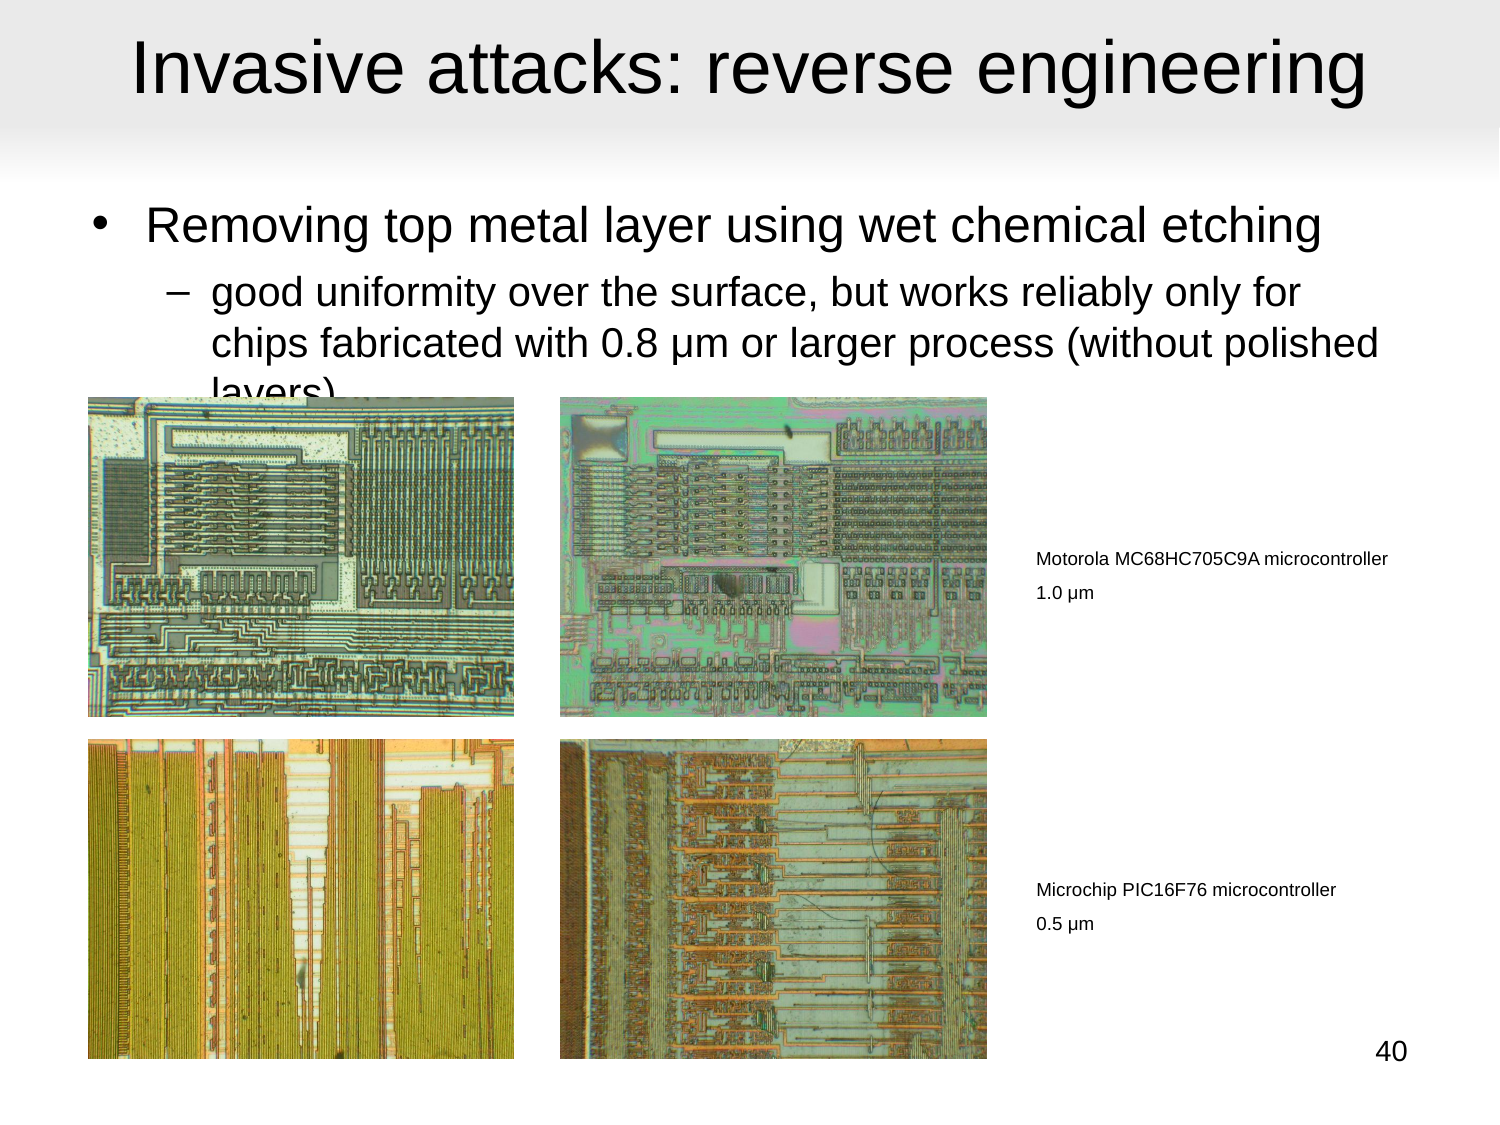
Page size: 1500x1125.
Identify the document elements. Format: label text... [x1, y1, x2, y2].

text_box Motorola MC68HC705C9A microcontroller 1.0 μm [1021, 538, 1435, 611]
title Invasive attacks: reverse engineering [0, 0, 1500, 128]
slide_number 40 [1074, 1024, 1423, 1102]
picture [560, 739, 987, 1059]
text_box Microchip PIC16F76 microcontroller 0.5 μm [1021, 869, 1400, 942]
picture [88, 397, 514, 717]
list Removing top metal layer using wet chemical etching good uniformity over the surface, but works reliably only for chips fabricated with 0.8 μm or larger process (without polished layers)‏ [76, 184, 1425, 1047]
picture [88, 739, 514, 1059]
picture [560, 397, 987, 717]
